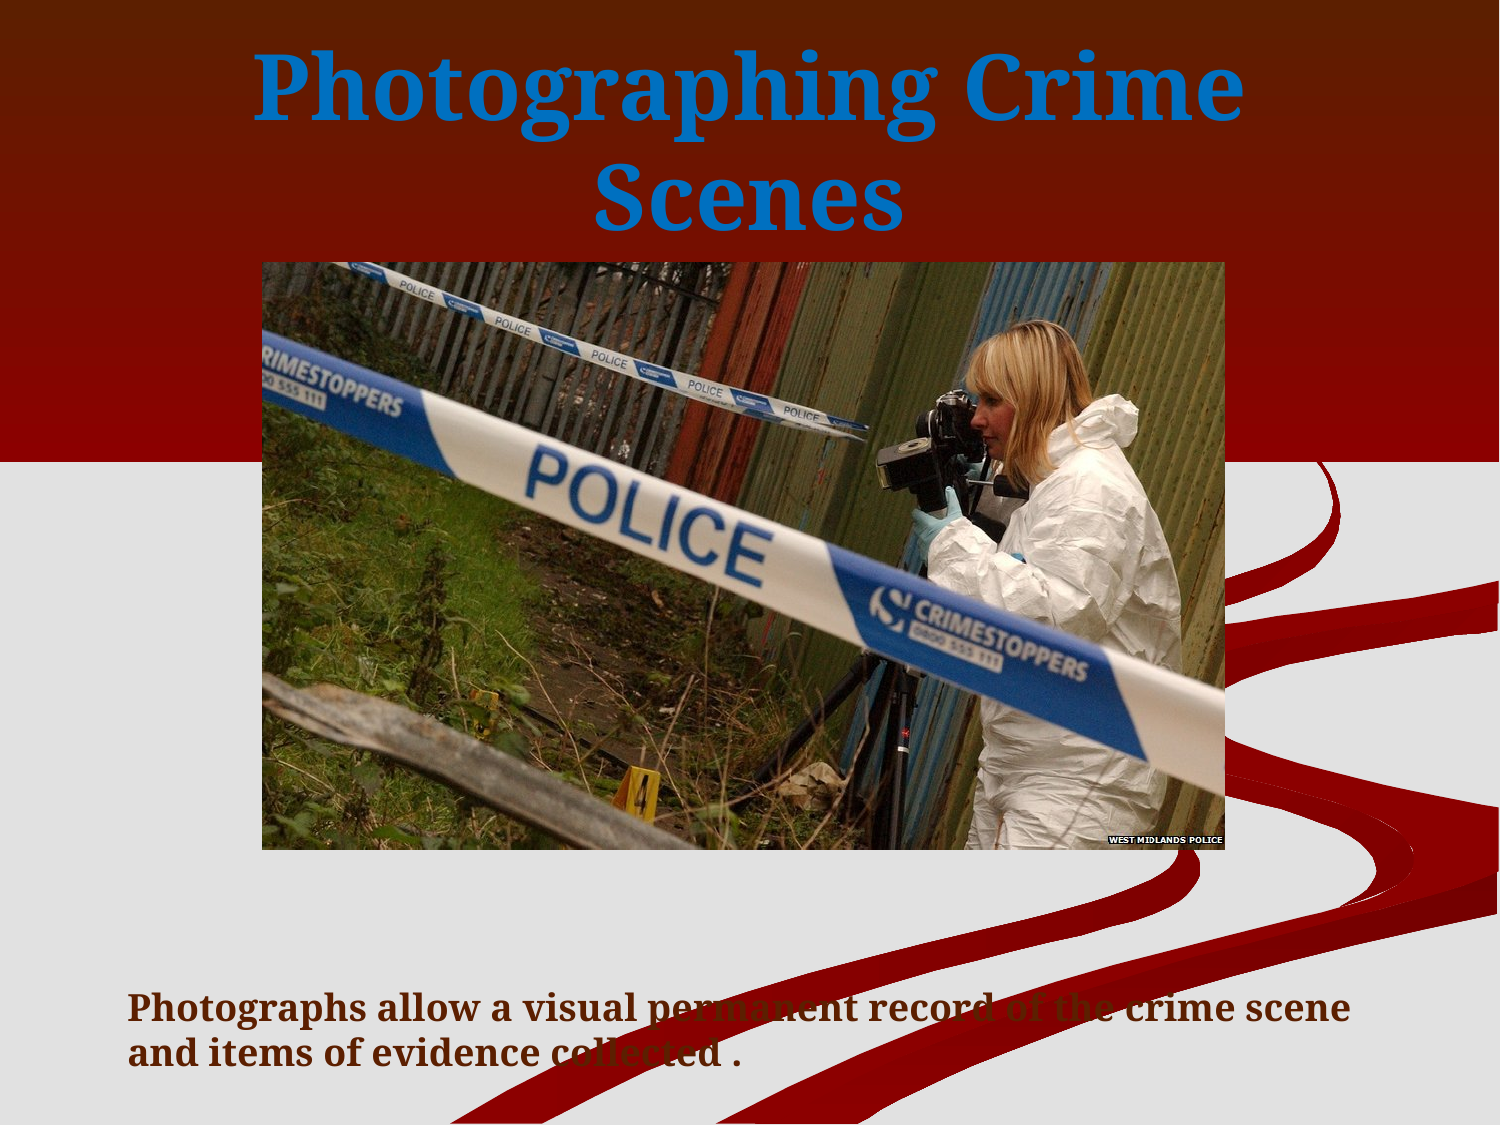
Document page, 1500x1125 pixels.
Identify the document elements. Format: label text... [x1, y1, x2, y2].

text_box Photographs allow a visual permanent record of the crime scene and items of evidence collected . [112, 976, 1425, 1082]
text_box [87, 951, 1400, 1013]
title Photographing Crime Scenes [75, 45, 1425, 233]
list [262, 262, 1226, 851]
